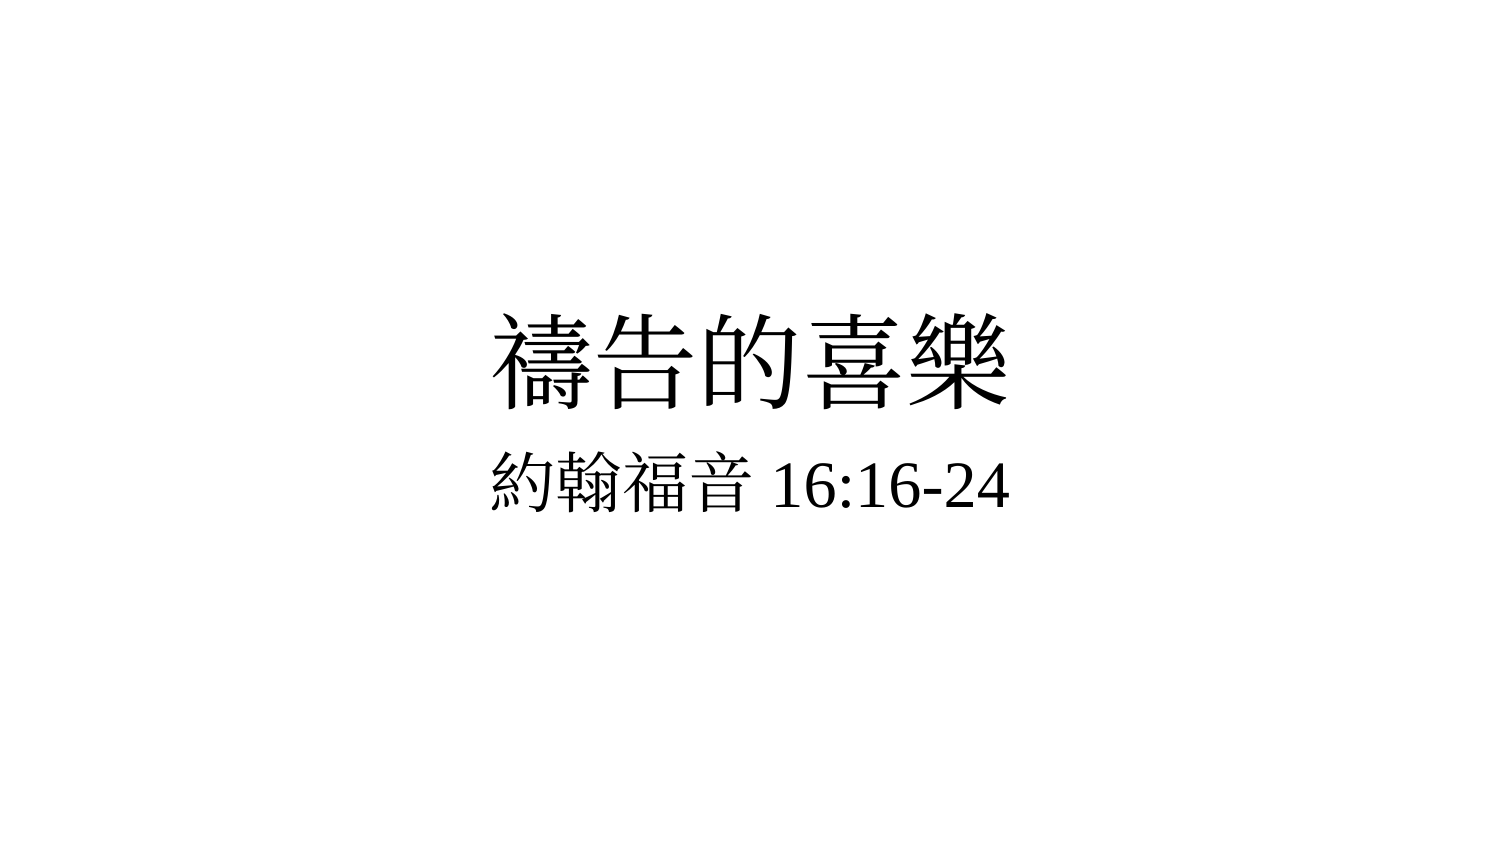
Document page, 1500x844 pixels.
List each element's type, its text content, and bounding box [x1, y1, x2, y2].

title 禱告的喜樂 [145, 141, 1354, 428]
subtitle 約翰福音16:16-24 [145, 435, 1354, 534]
